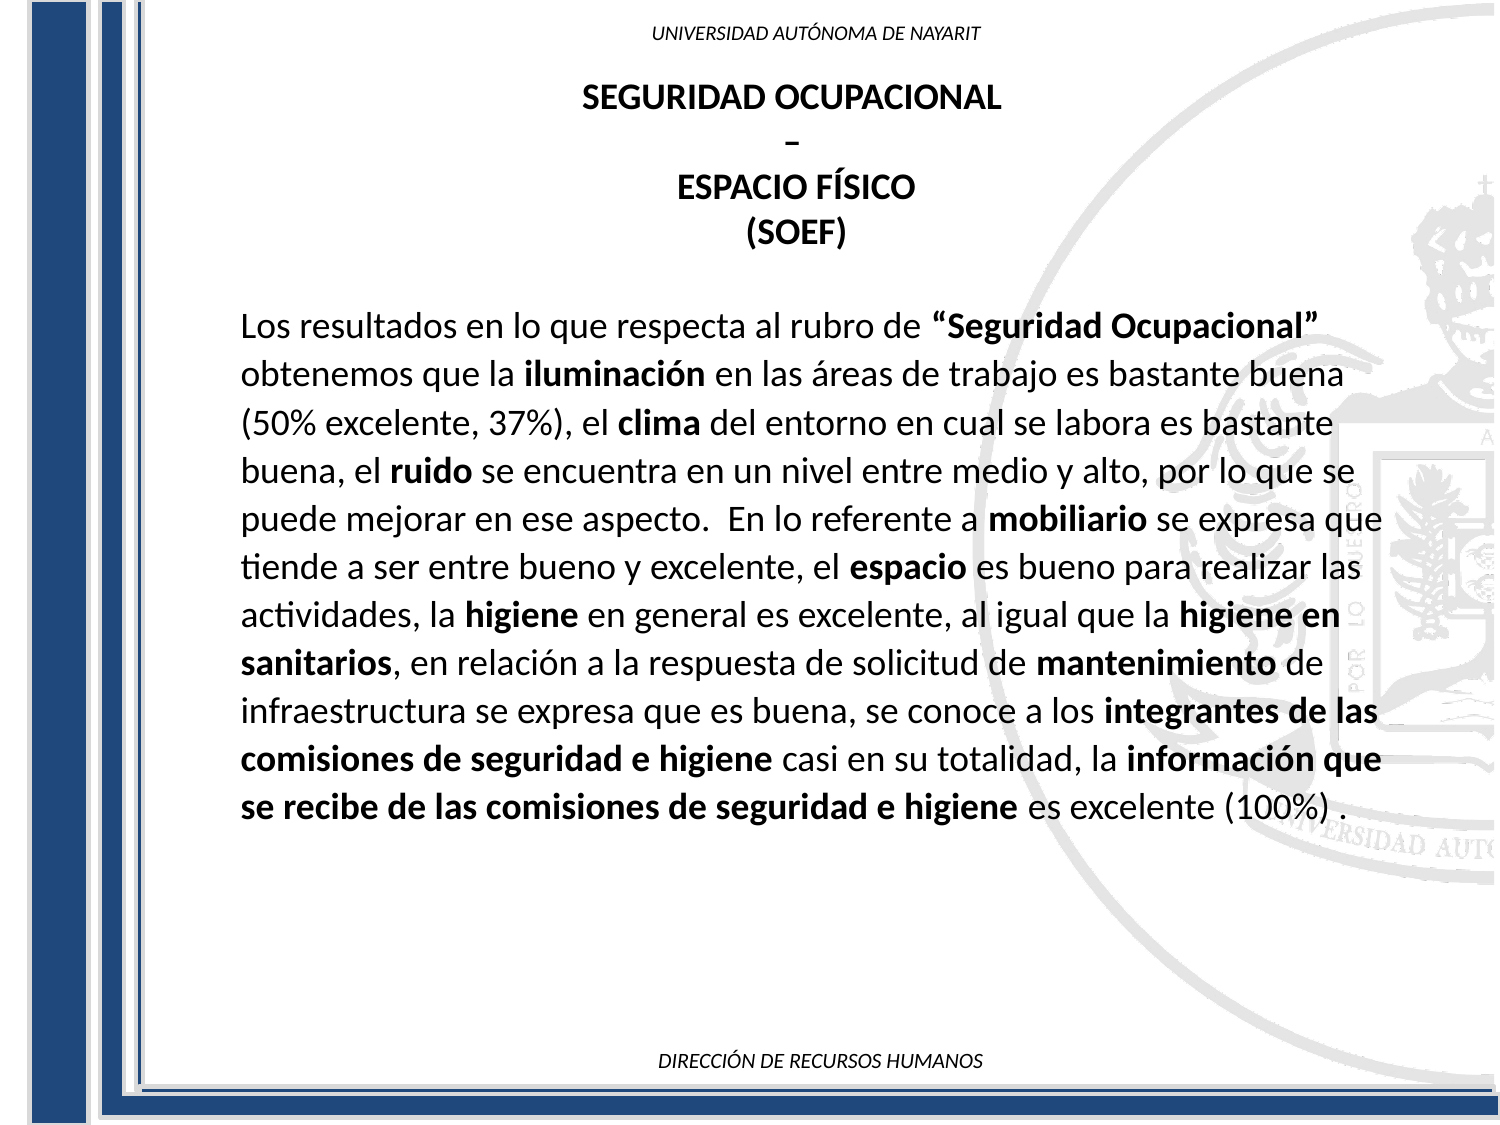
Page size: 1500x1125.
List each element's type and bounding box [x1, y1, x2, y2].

text_box [29, 0, 1500, 1125]
